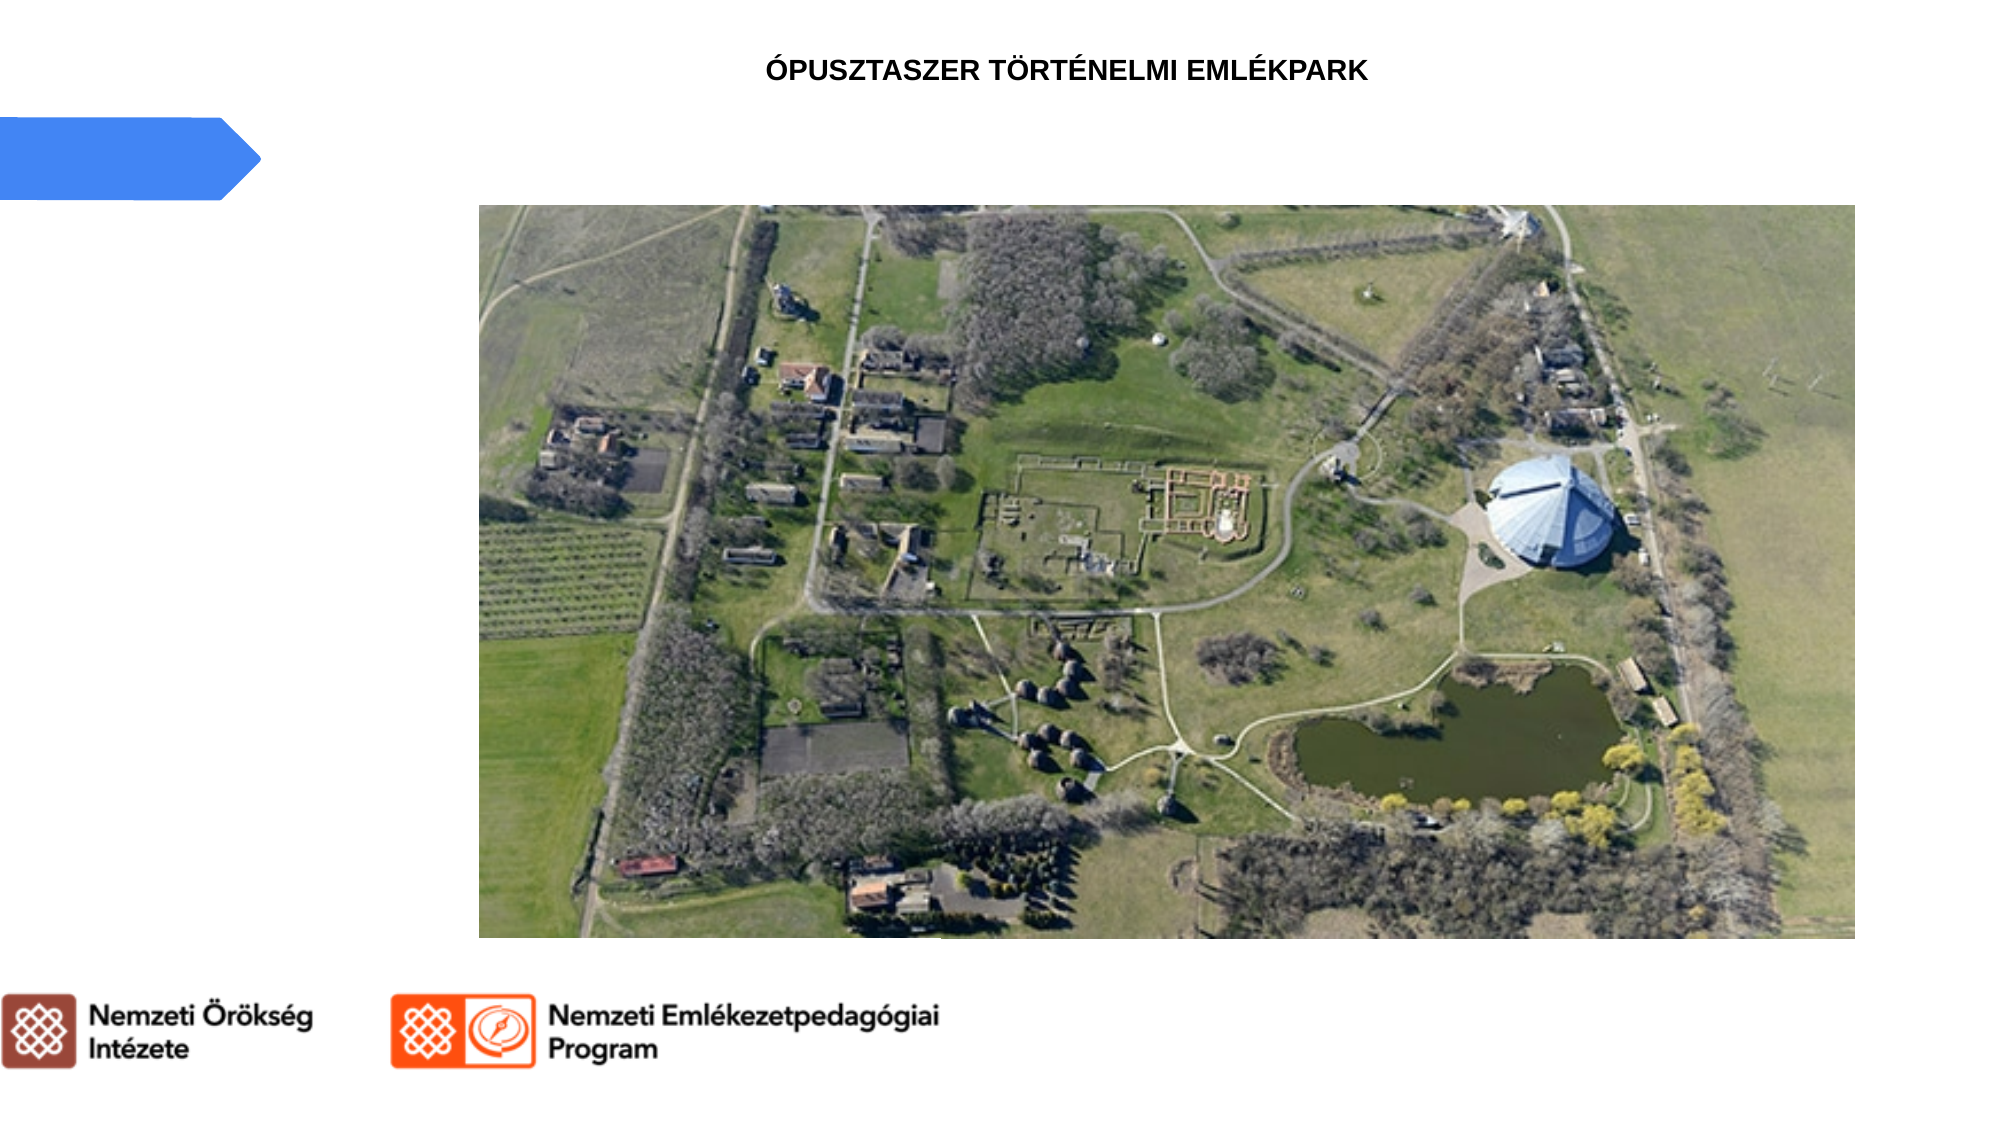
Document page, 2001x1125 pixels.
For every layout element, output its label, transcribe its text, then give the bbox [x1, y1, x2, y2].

picture [0, 205, 1856, 1125]
title ÓPUSZTASZER TÖRTÉNELMI EMLÉKPARK [302, 43, 1840, 236]
